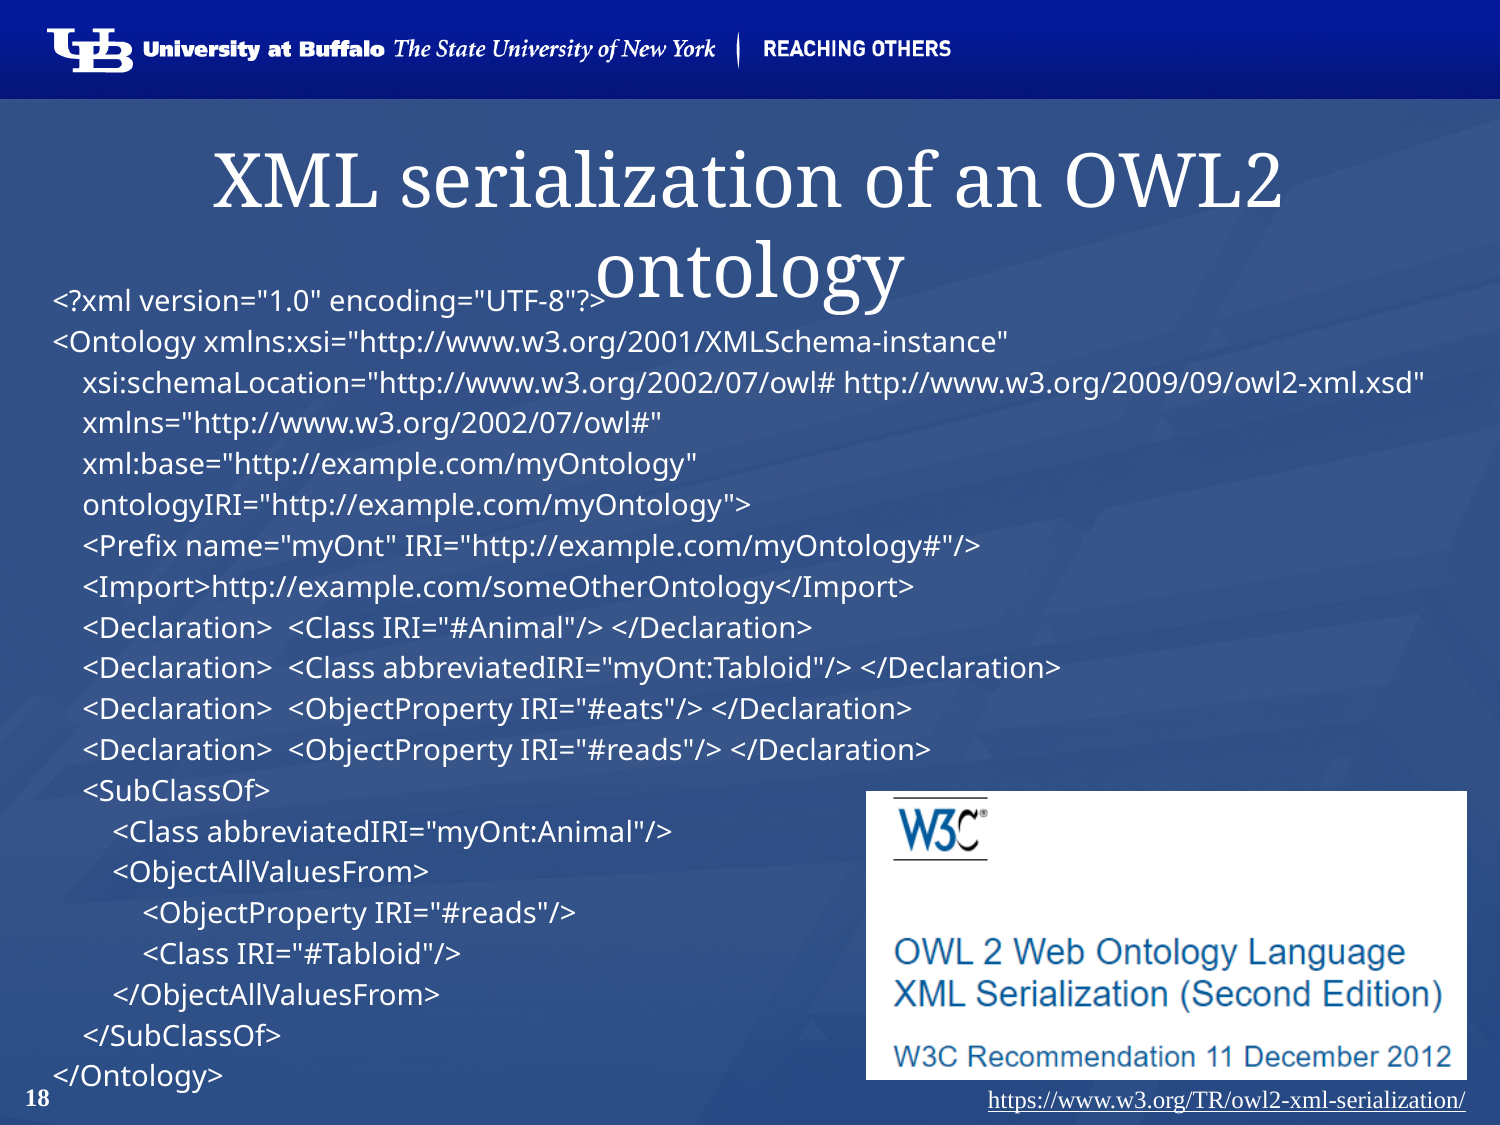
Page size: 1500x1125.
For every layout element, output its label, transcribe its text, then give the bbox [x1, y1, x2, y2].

slide_number 18 [0, 1062, 50, 1112]
picture [866, 791, 1467, 1080]
text_box https://www.w3.org/TR/owl2-xml-serialization/ [899, 1076, 1488, 1122]
list <?xml version="1.0" encoding="UTF-8"?> <Ontology xmlns:xsi="http://www.w3.org/2001/XMLSchema-instance" xsi:schemaLocation="http://www.w3.org/2002/07/owl# http://www.w3.org/2009/09/owl2-xml.xsd" xmlns="http://www.w3.org/2002/07/owl#" xml:base="http://example.com/myOntology" ontologyIRI="http://example.com/myOntology"> <Prefix name="myOnt" IRI="http://example.com/myOntology#"/> <Import>http://example.com/someOtherOntology</Import> <Declaration> <Class IRI="#Animal"/> </Declaration> <Declaration> <Class abbreviatedIRI="myOnt:Tabloid"/> </Declaration> <Declaration> <ObjectProperty IRI="#eats"/> </Declaration> <Declaration> <ObjectProperty IRI="#reads"/> </Declaration> <SubClassOf> <Class abbreviatedIRI="myOnt:Animal"/> <ObjectAllValuesFrom> <ObjectProperty IRI="#reads"/> <Class IRI="#Tabloid"/> </ObjectAllValuesFrom> </SubClassOf> </Ontology> [37, 275, 1463, 1088]
picture [0, 0, 1500, 99]
title XML serialization of an OWL2 ontology [37, 125, 1463, 250]
